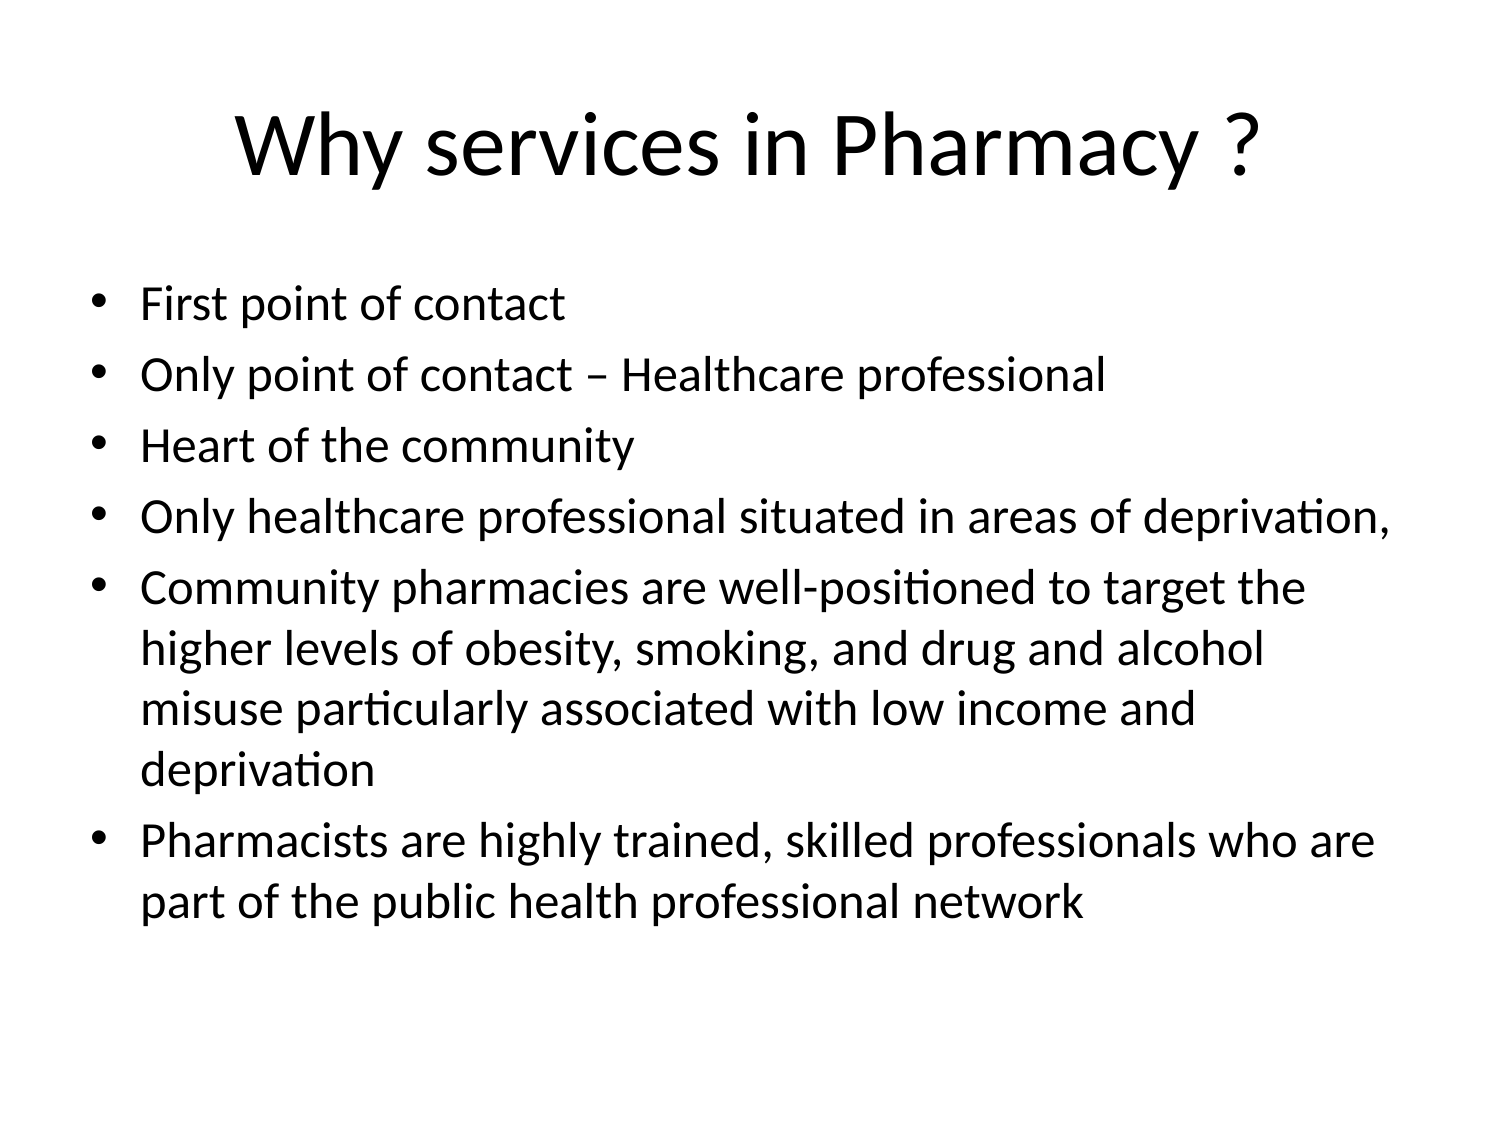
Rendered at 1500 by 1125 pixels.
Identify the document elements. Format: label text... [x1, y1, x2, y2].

title Why services in Pharmacy ? [75, 45, 1425, 233]
list First point of contact Only point of contact – Healthcare professional Heart of the community Only healthcare professional situated in areas of deprivation, Community pharmacies are well-positioned to target the higher levels of obesity, smoking, and drug and alcohol misuse particularly associated with low income and deprivation Pharmacists are highly trained, skilled professionals who are part of the public health professional network [75, 262, 1425, 1005]
